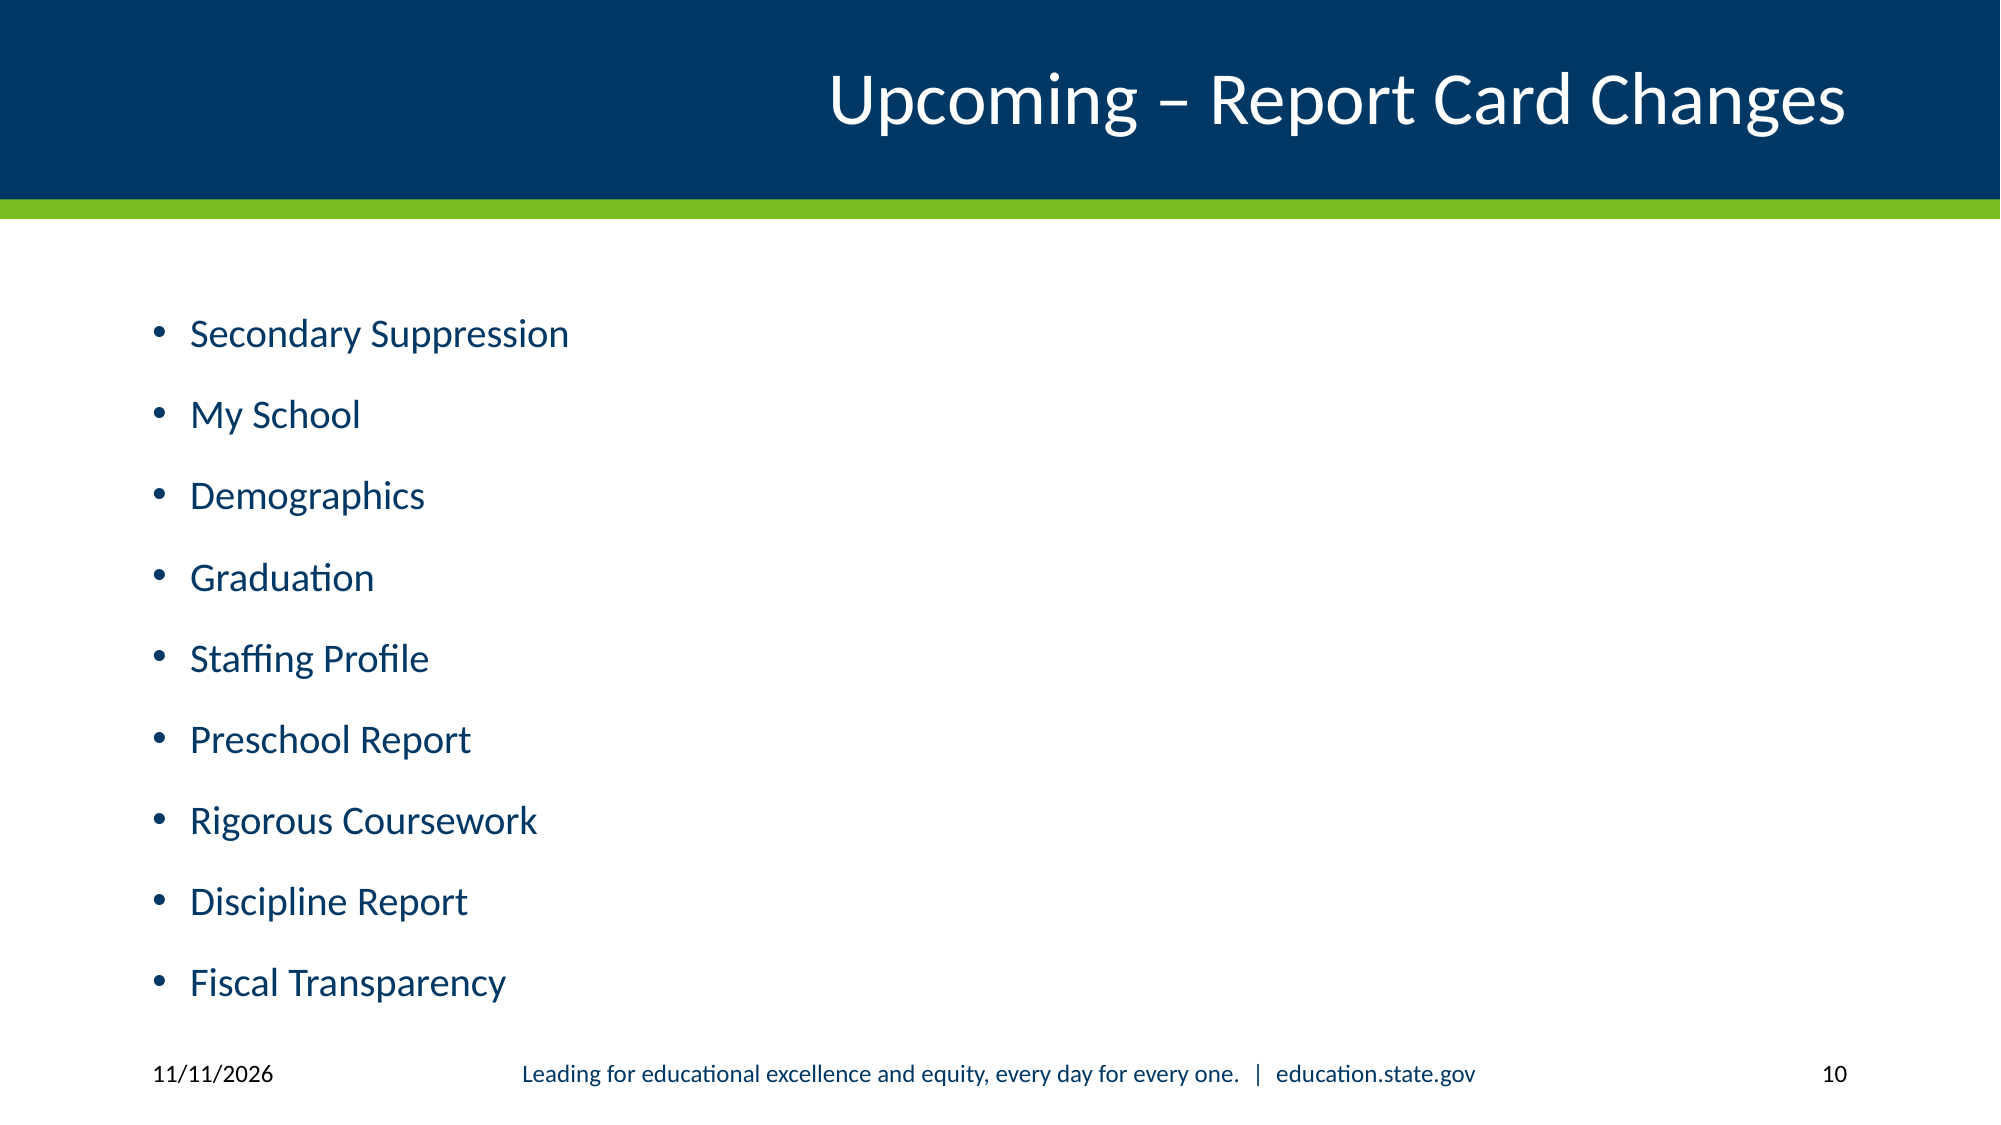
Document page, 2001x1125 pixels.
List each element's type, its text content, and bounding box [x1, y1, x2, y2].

slide_number 10 [1622, 1042, 1863, 1103]
title Upcoming – Report Card Changes [137, 24, 1863, 175]
list Secondary Suppression My School Demographics Graduation Staffing Profile Preschool Report Rigorous Coursework Discipline Report Fiscal Transparency [137, 299, 1863, 1014]
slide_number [137, 1042, 361, 1103]
footer Leading for educational excellence and equity, every day for every one. | education.state.gov [473, 1042, 1527, 1103]
